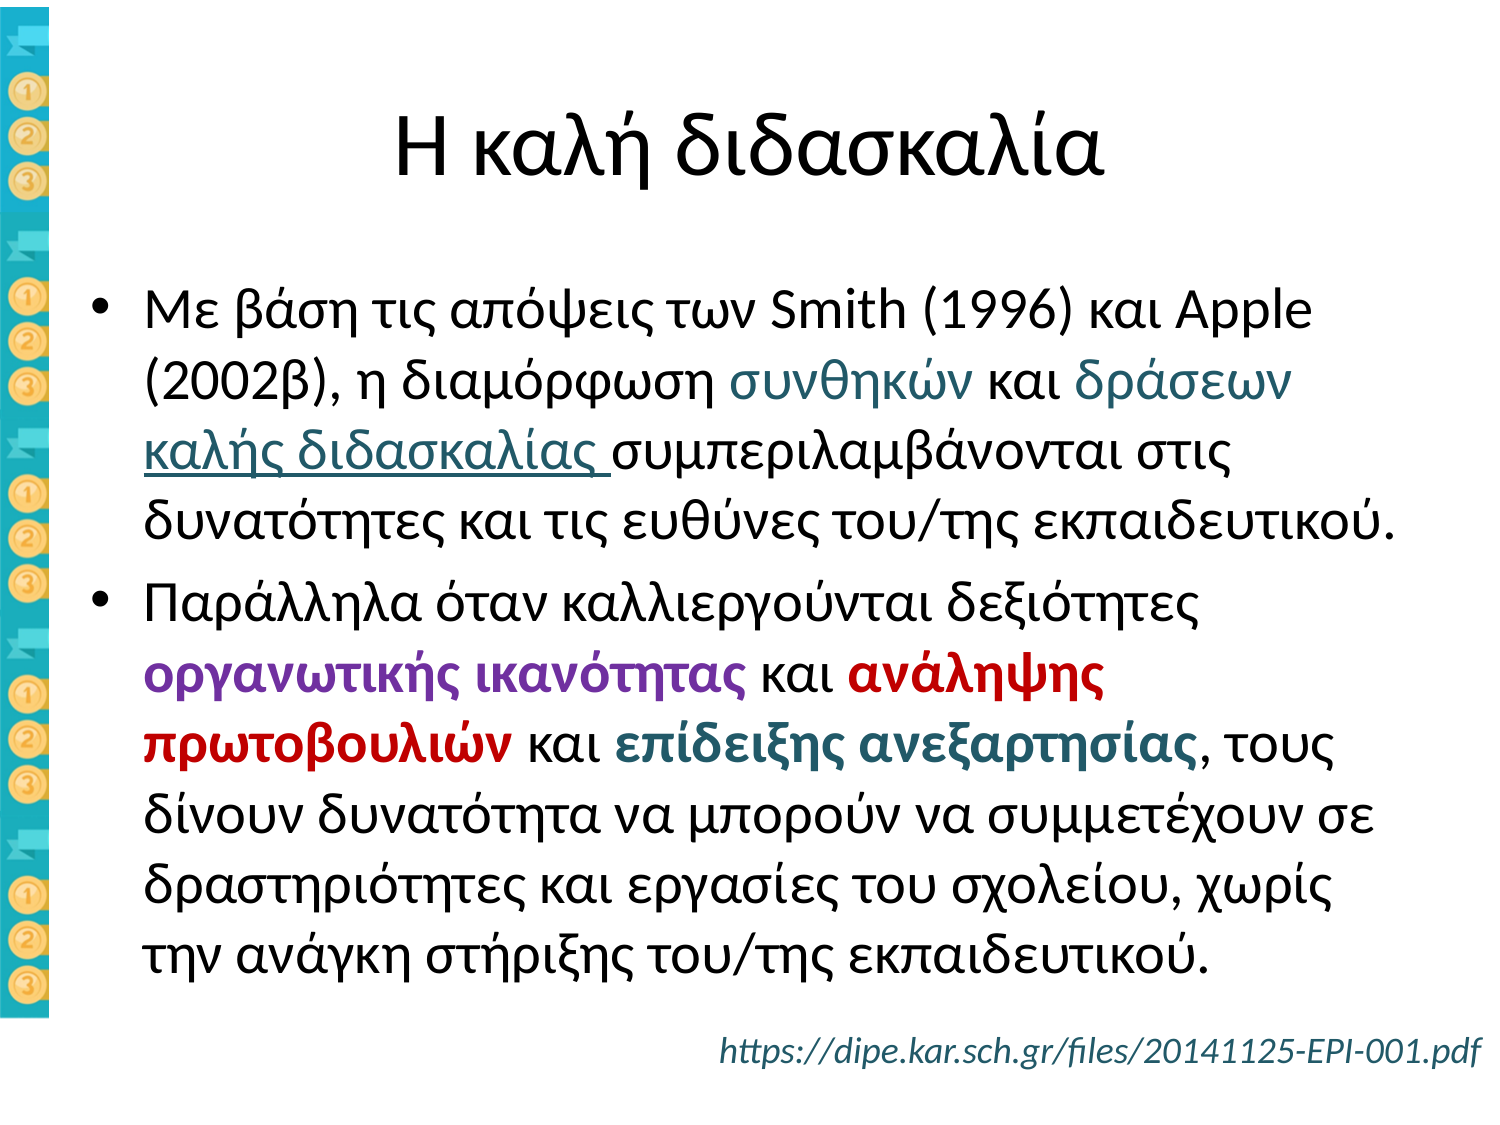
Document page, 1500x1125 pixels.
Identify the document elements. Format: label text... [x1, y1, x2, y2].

title Η καλή διδασκαλία [75, 45, 1425, 233]
list Με βάση τις απόψεις των Smith (1996) και Apple (2002β), η διαμόρφωση συνθηκών και δράσεων καλής διδασκαλίας συμπεριλαμβάνονται στις δυνατότητες και τις ευθύνες του/της εκπαιδευτικού. Παράλληλα όταν καλλιεργούνται δεξιότητες οργανωτικής ικανότητας και ανάληψης πρωτοβουλιών και επίδειξης ανεξαρτησίας, τους δίνουν δυνατότητα να μπορούν να συμμετέχουν σε δραστηριότητες και εργασίες του σχολείου, χωρίς την ανάγκη στήριξης του/της εκπαιδευτικού. [75, 262, 1425, 1059]
picture [0, 6, 50, 1045]
text_box https://dipe.kar.sch.gr/files/20141125-EPI-001.pdf [572, 1018, 1497, 1079]
